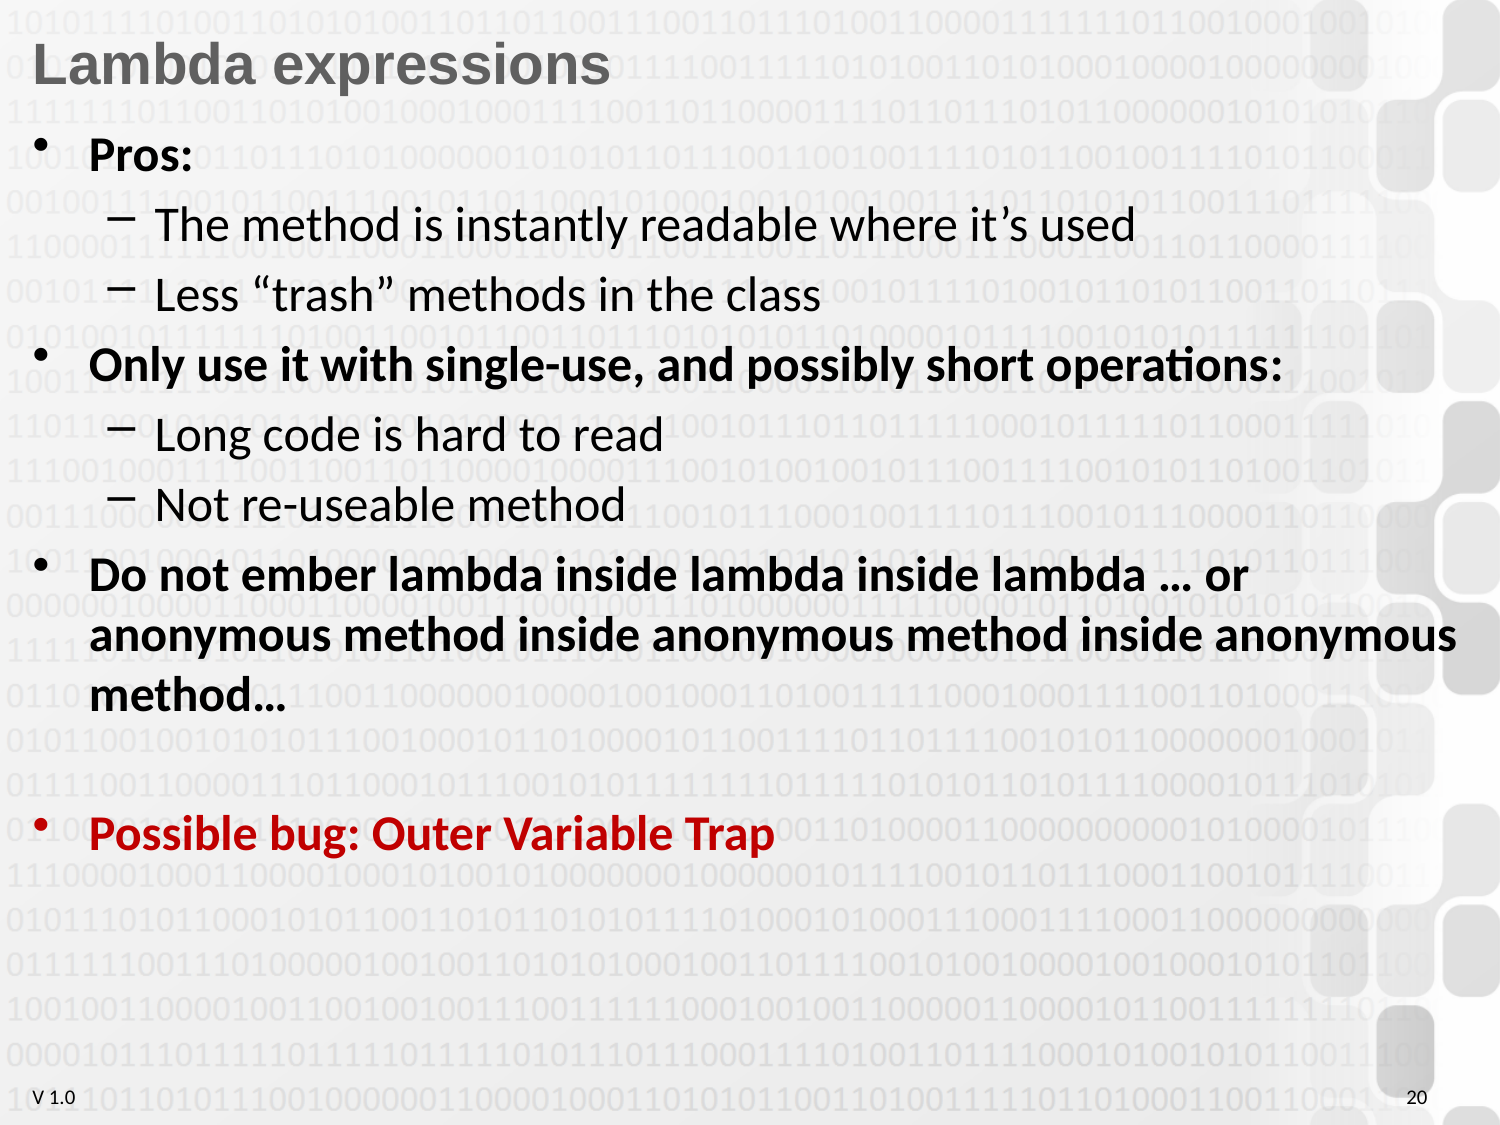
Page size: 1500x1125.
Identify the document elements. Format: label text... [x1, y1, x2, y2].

title Lambda expressions [17, 19, 1483, 113]
picture [0, 0, 1500, 1125]
slide_number 20 [1245, 1076, 1443, 1107]
list Pros: The method is instantly readable where it’s used Less “trash” methods in the class Only use it with single-use, and possibly short operations: Long code is hard to read Not re-useable method Do not ember lambda inside lambda inside lambda … or anonymous method inside anonymous method inside anonymous method… Possible bug: Outer Variable Trap [17, 113, 1483, 1059]
